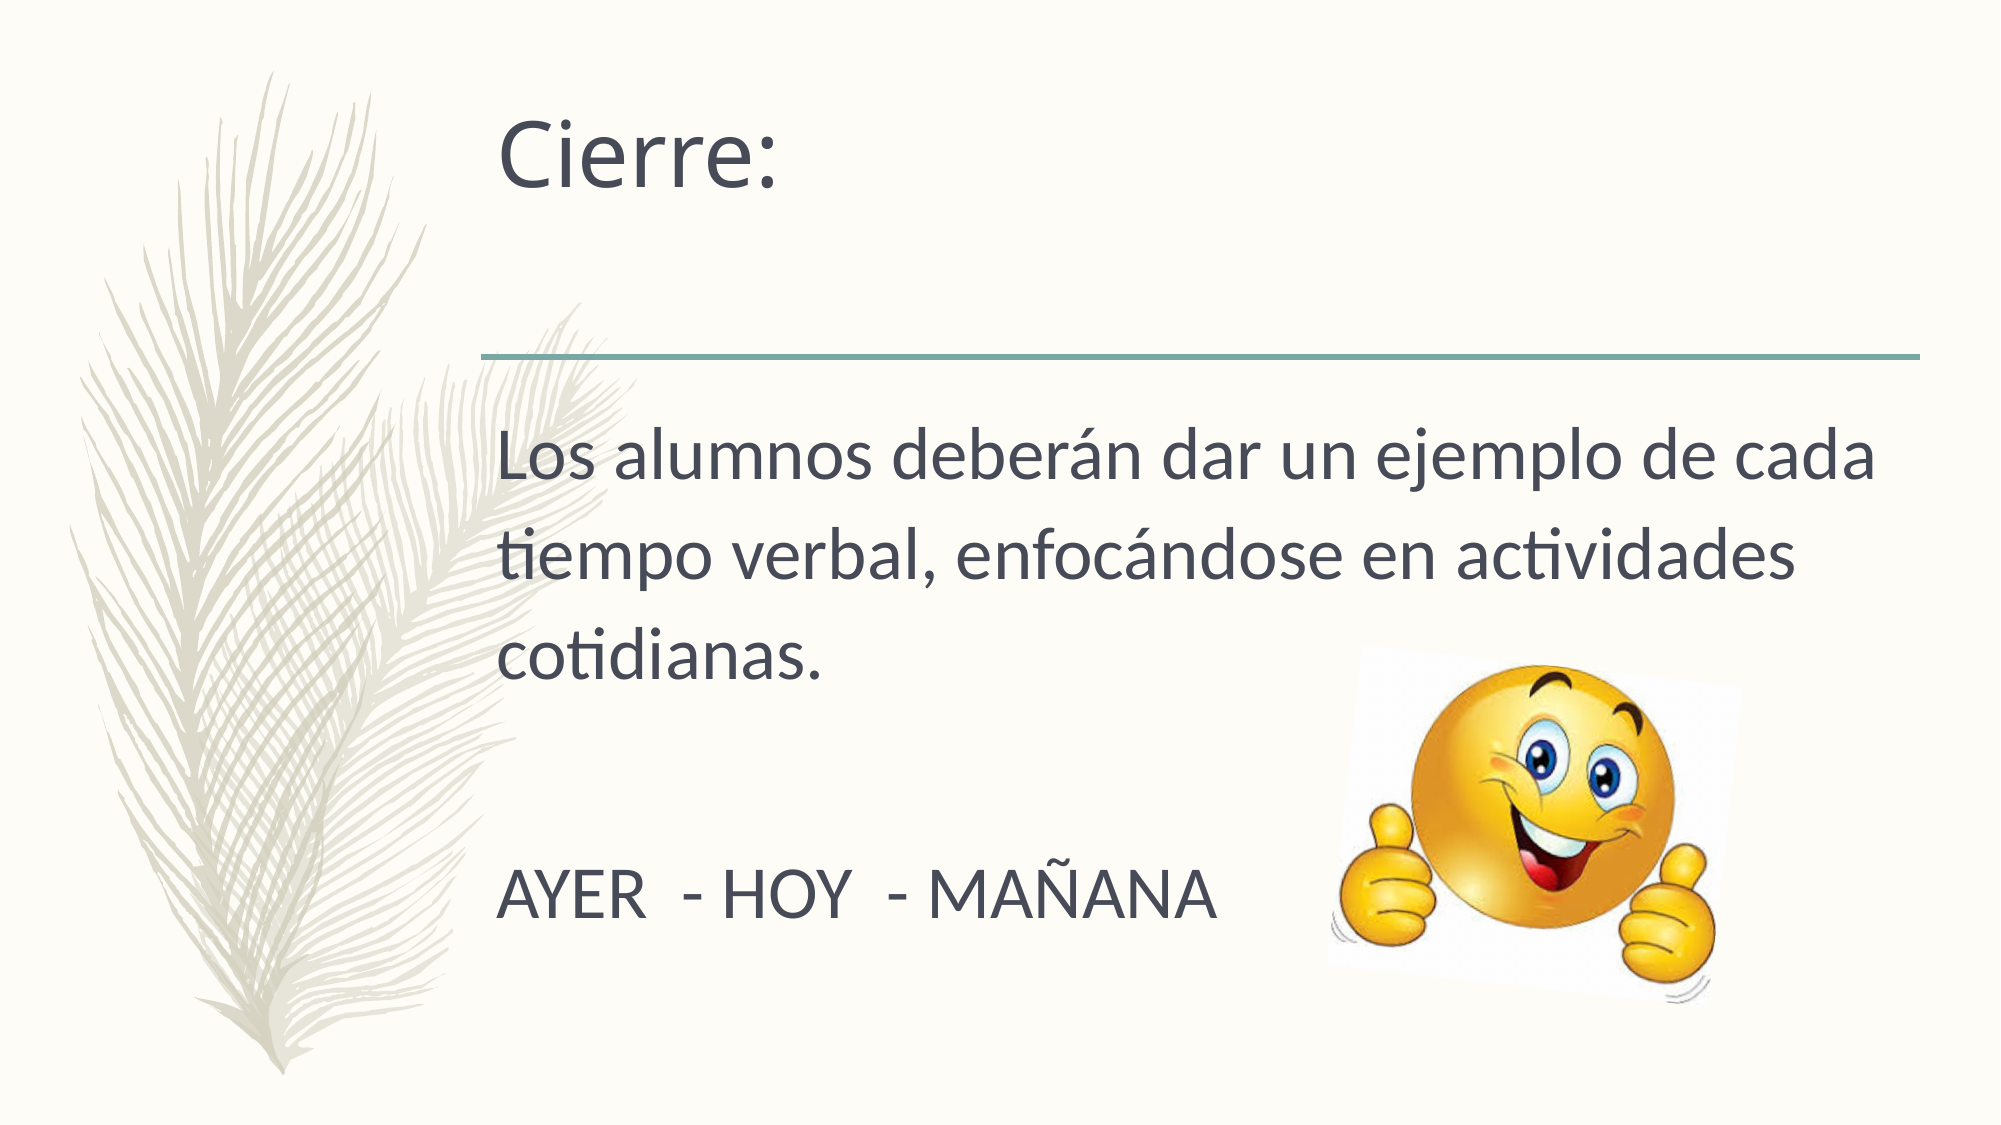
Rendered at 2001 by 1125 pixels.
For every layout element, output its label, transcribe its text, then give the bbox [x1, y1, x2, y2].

list Los alumnos deberán dar un ejemplo de cada tiempo verbal, enfocándose en actividades cotidianas. AYER - HOY - MAÑANA [481, 387, 1920, 987]
picture [1327, 645, 1742, 1006]
title Cierre: [481, 93, 1920, 350]
